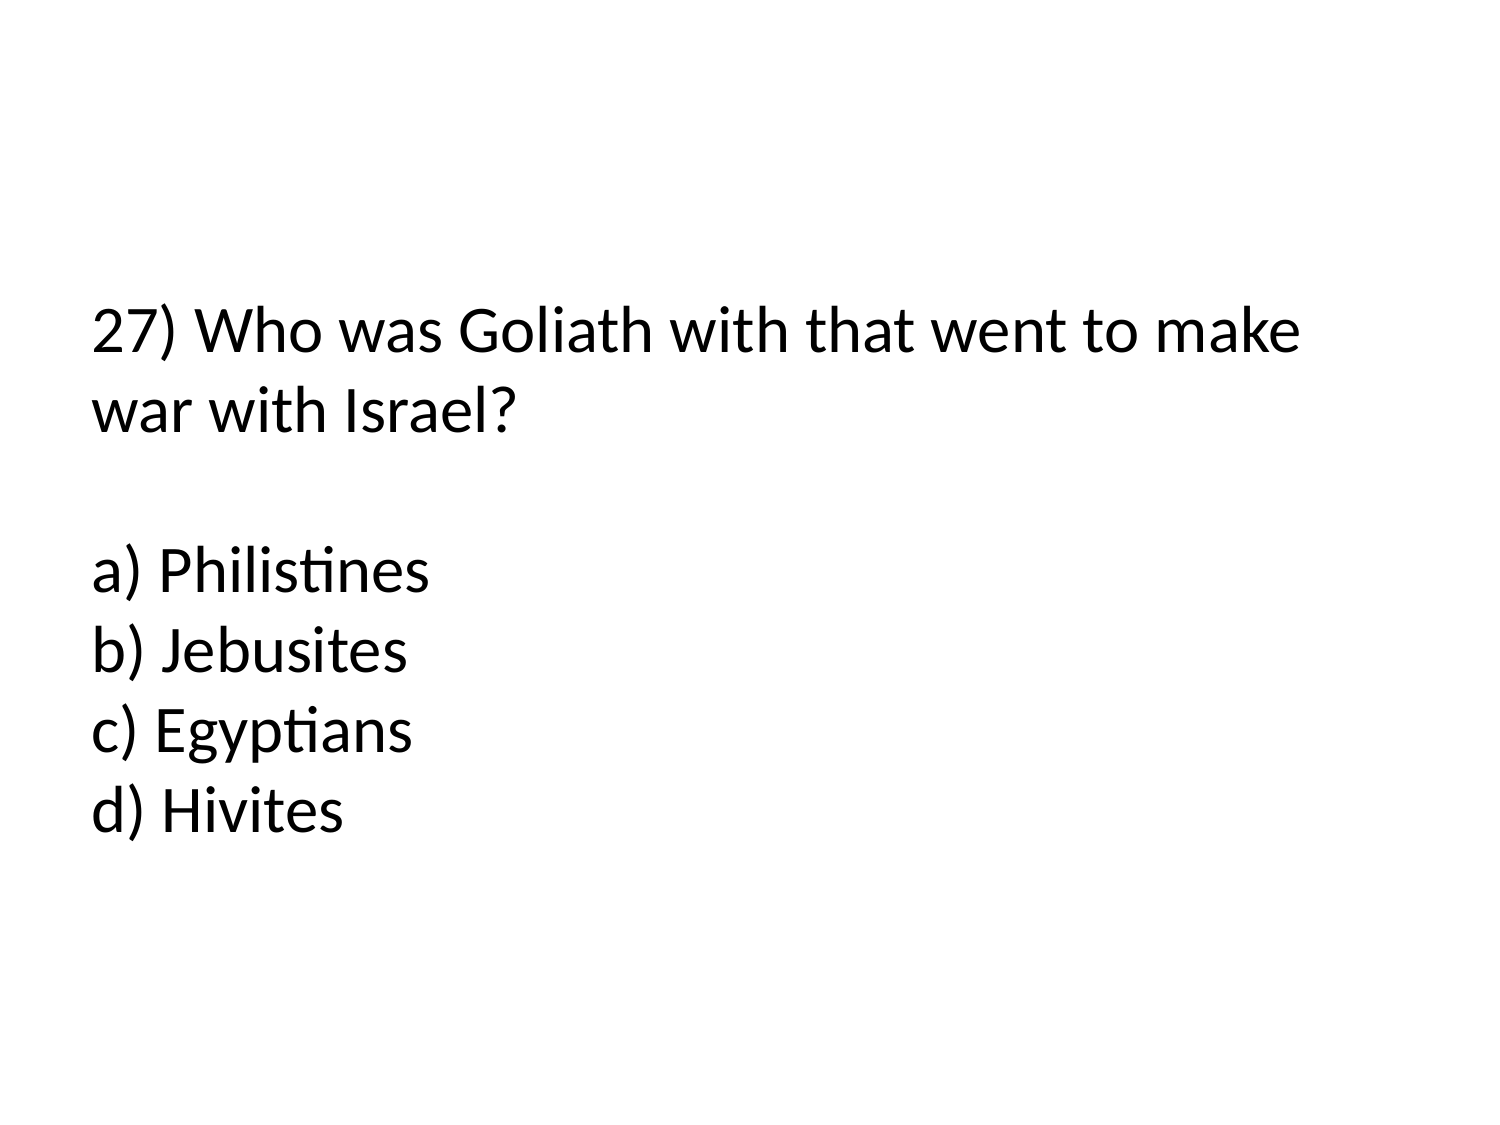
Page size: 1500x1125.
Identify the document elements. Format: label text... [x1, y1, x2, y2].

text_box 27) Who was Goliath with that went to make war with Israel? a) Philistines b) Jebusites c) Egyptians d) Hivites [76, 278, 1412, 854]
